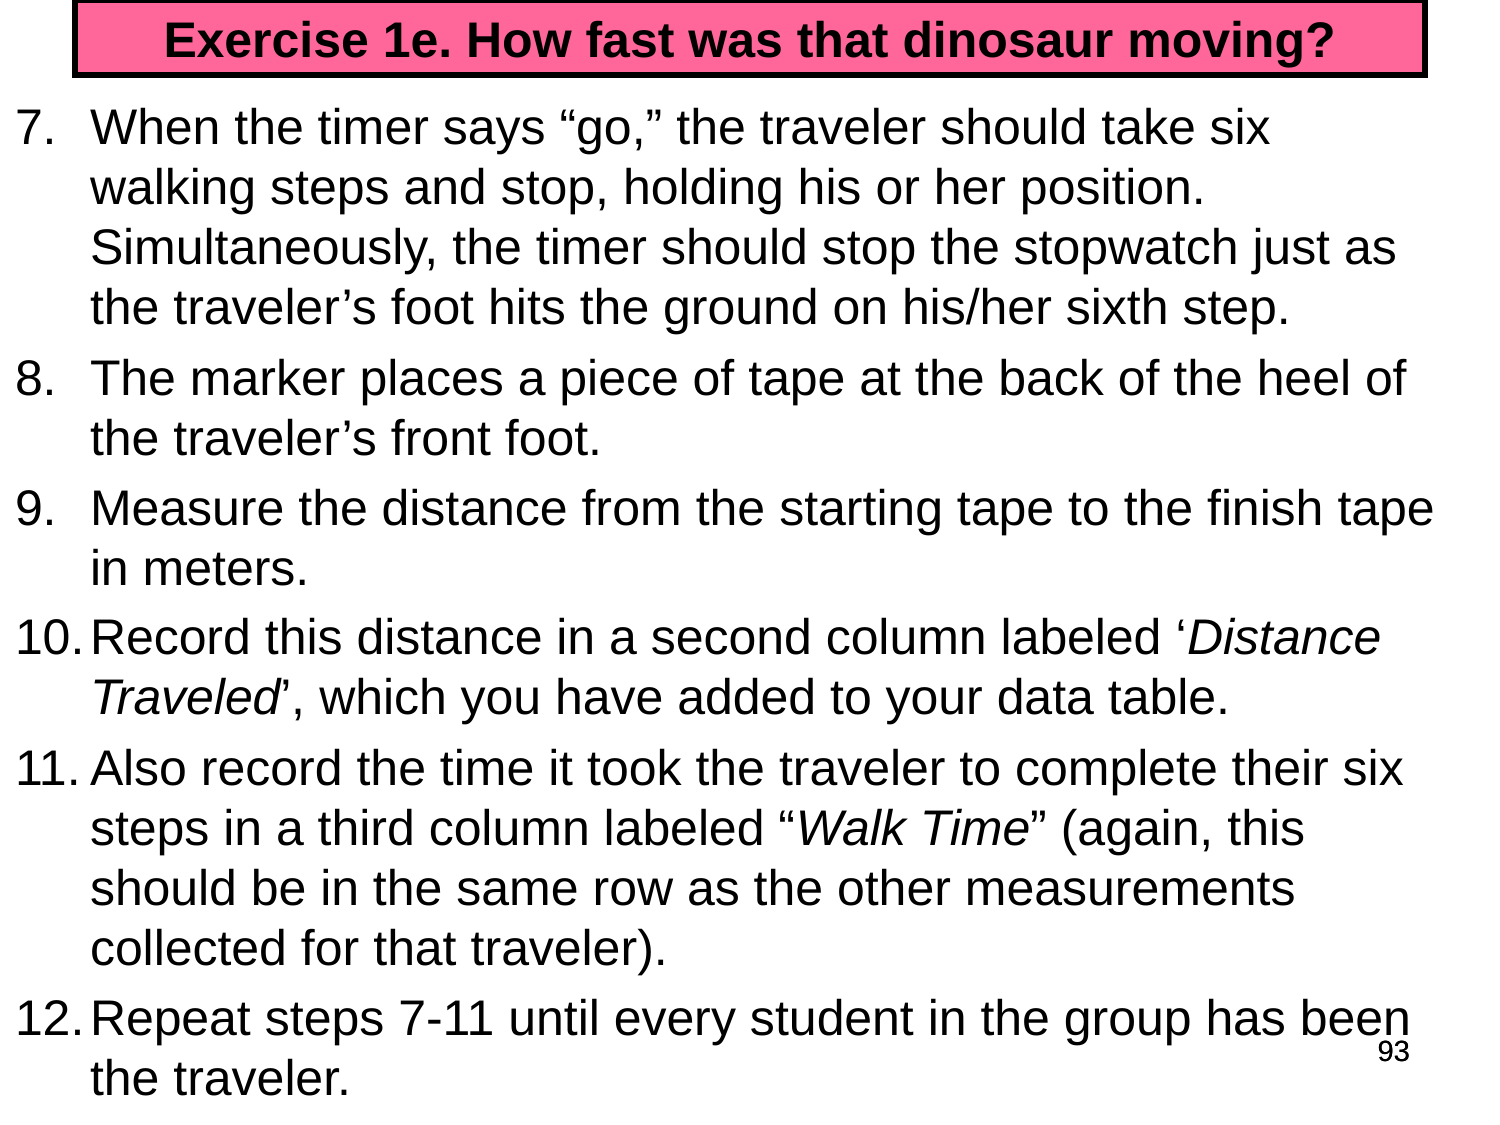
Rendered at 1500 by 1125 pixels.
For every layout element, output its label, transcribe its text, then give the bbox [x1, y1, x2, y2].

list When the timer says “go,” the traveler should take six walking steps and stop, holding his or her position. Simultaneously, the timer should stop the stopwatch just as the traveler’s foot hits the ground on his/her sixth step. The marker places a piece of tape at the back of the heel of the traveler’s front foot. Measure the distance from the starting tape to the finish tape in meters. Record this distance in a second column labeled ‘Distance Traveled’, which you have added to your data table. Also record the time it took the traveler to complete their six steps in a third column labeled “Walk Time” (again, this should be in the same row as the other measurements collected for that traveler). Repeat steps 7-11 until every student in the group has been the traveler. [0, 87, 1463, 693]
title Exercise 1e. How fast was that dinosaur moving? [75, 0, 1425, 75]
text_box 93 [1074, 1024, 1425, 1103]
